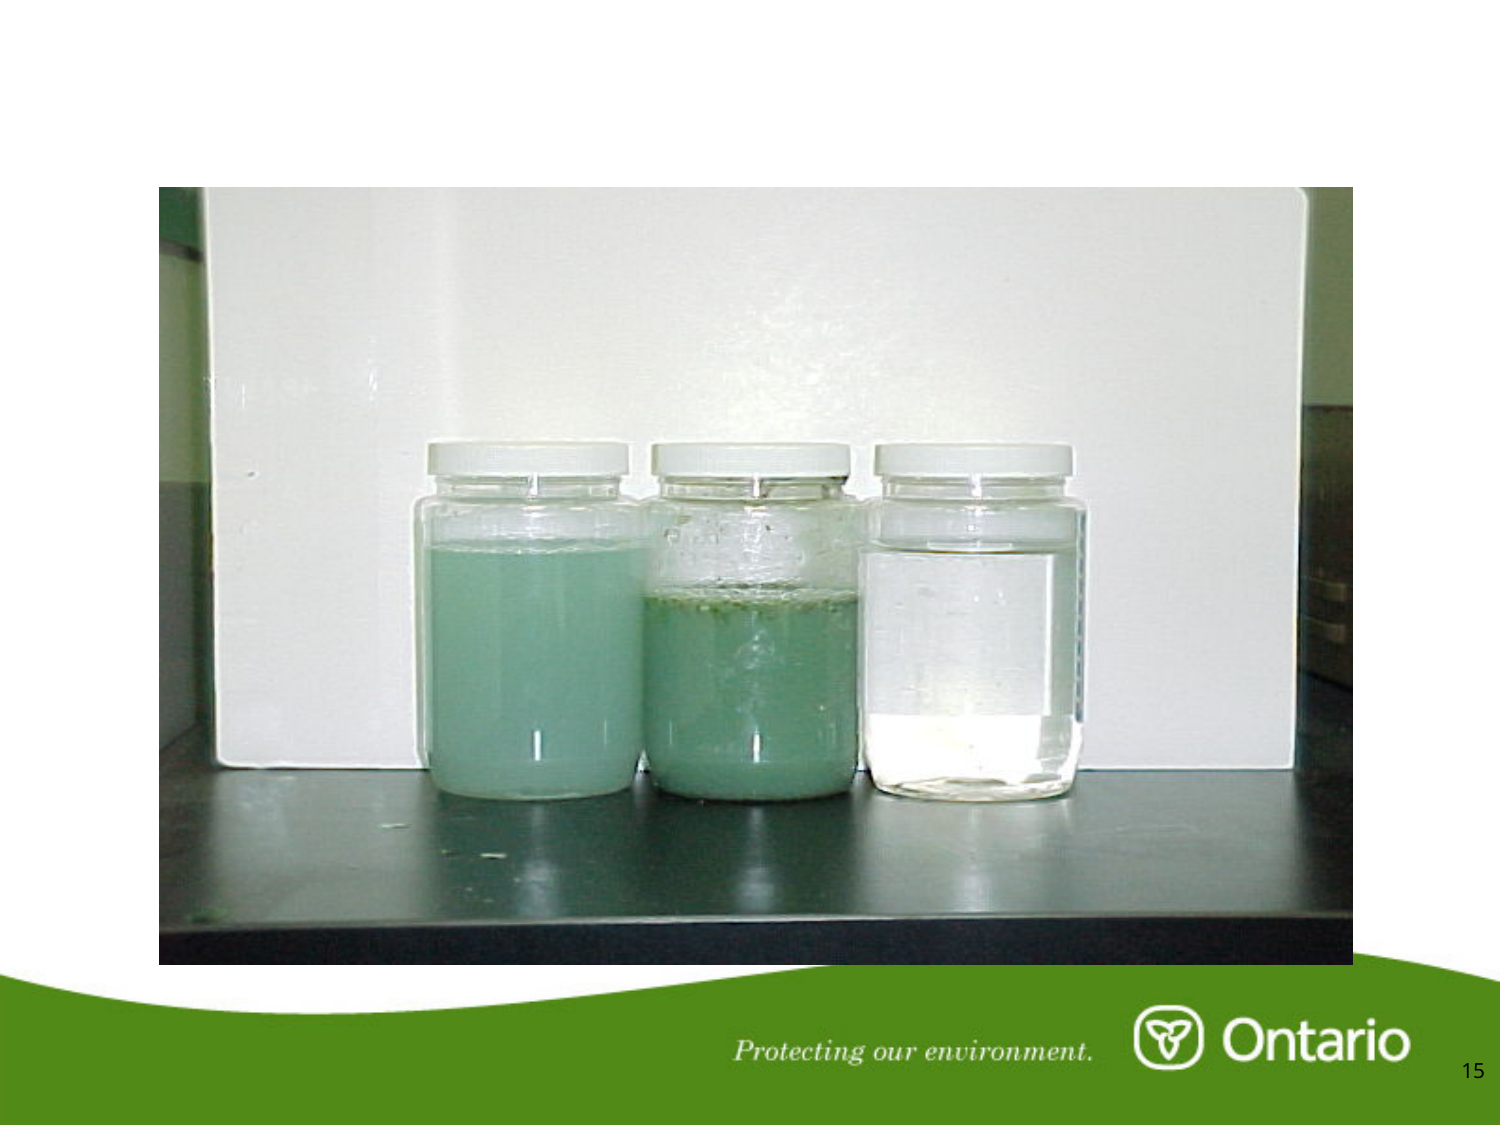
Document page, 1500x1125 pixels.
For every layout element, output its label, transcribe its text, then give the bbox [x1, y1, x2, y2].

picture [0, 0, 1500, 1125]
slide_number 15 [1187, 1050, 1500, 1125]
